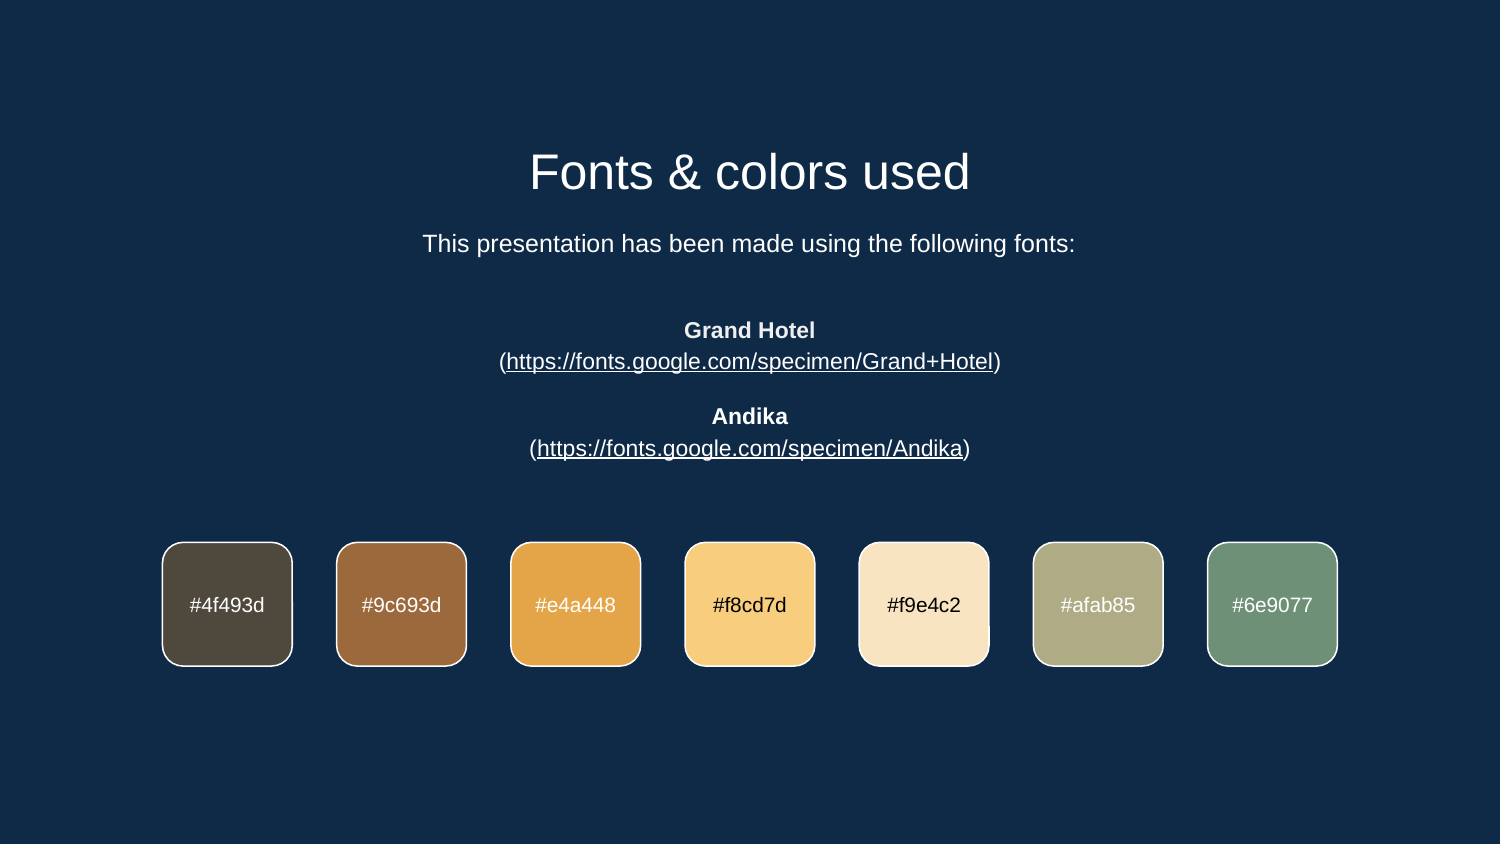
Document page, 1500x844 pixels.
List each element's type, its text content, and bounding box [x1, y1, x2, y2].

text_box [162, 542, 1338, 667]
list Grand Hotel (https://fonts.google.com/specimen/Grand+Hotel) Andika (https://fonts.google.com/specimen/Andika) [171, 283, 1328, 489]
list This presentation has been made using the following fonts: [171, 207, 1328, 280]
title Fonts & colors used [171, 124, 1328, 205]
